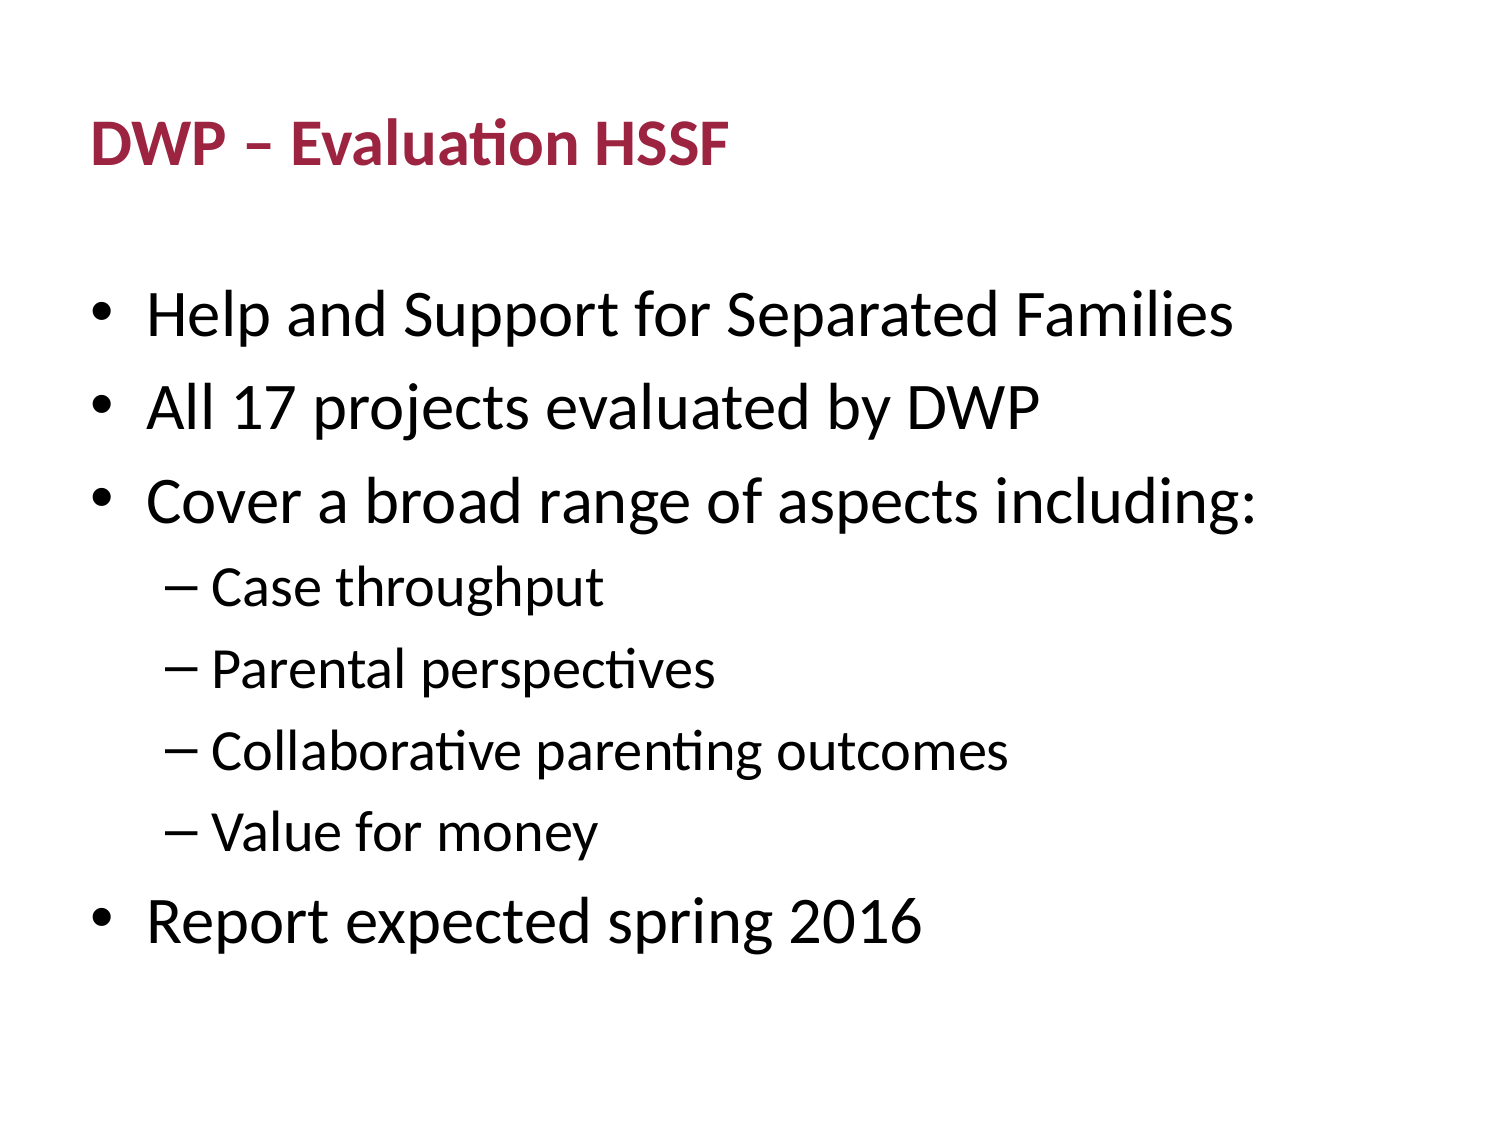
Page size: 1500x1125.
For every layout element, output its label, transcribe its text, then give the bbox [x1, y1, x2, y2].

title DWP – Evaluation HSSF [75, 45, 1425, 233]
list Help and Support for Separated Families All 17 projects evaluated by DWP Cover a broad range of aspects including: Case throughput Parental perspectives Collaborative parenting outcomes Value for money Report expected spring 2016 [75, 262, 1425, 1005]
